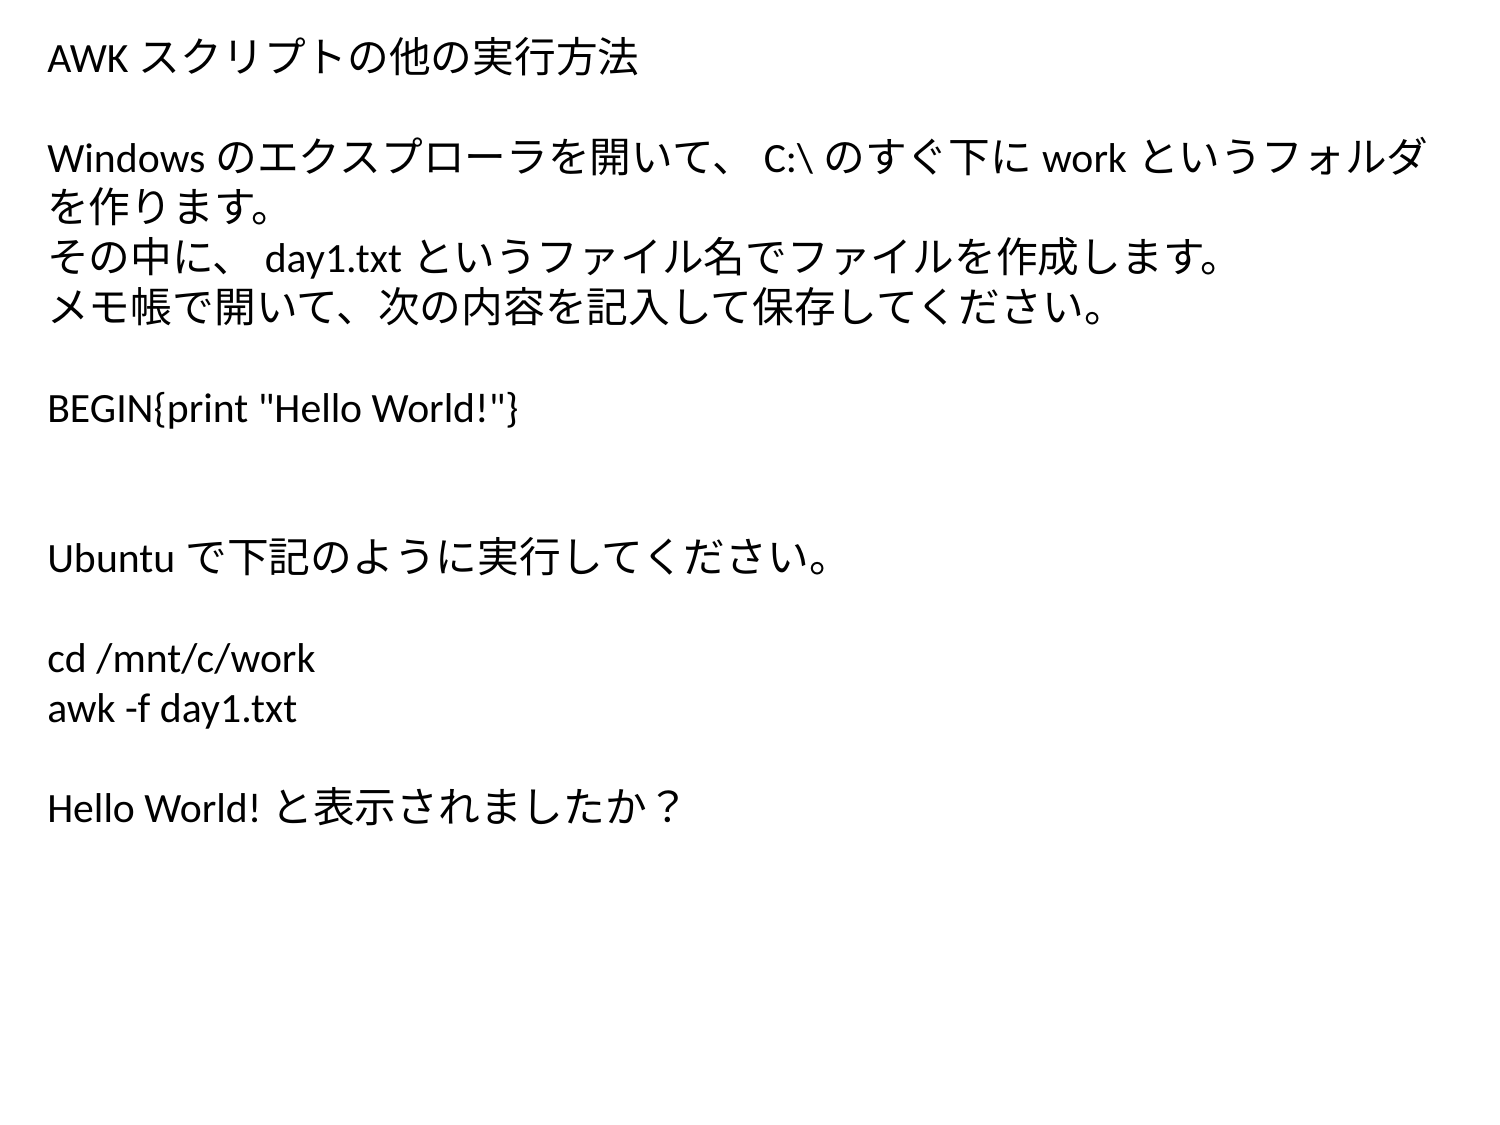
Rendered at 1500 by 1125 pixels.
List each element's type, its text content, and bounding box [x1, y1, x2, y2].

text_box AWKスクリプトの他の実行方法 Windowsのエクスプローラを開いて、C:\のすぐ下にworkというフォルダを作ります。 その中に、day1.txtというファイル名でファイルを作成します。 メモ帳で開いて、次の内容を記入して保存してください。 BEGIN{print "Hello World!"} Ubuntuで下記のように実行してください。 cd /mnt/c/work awk -f day1.txt Hello World!と表示されましたか？ [32, 23, 1457, 839]
